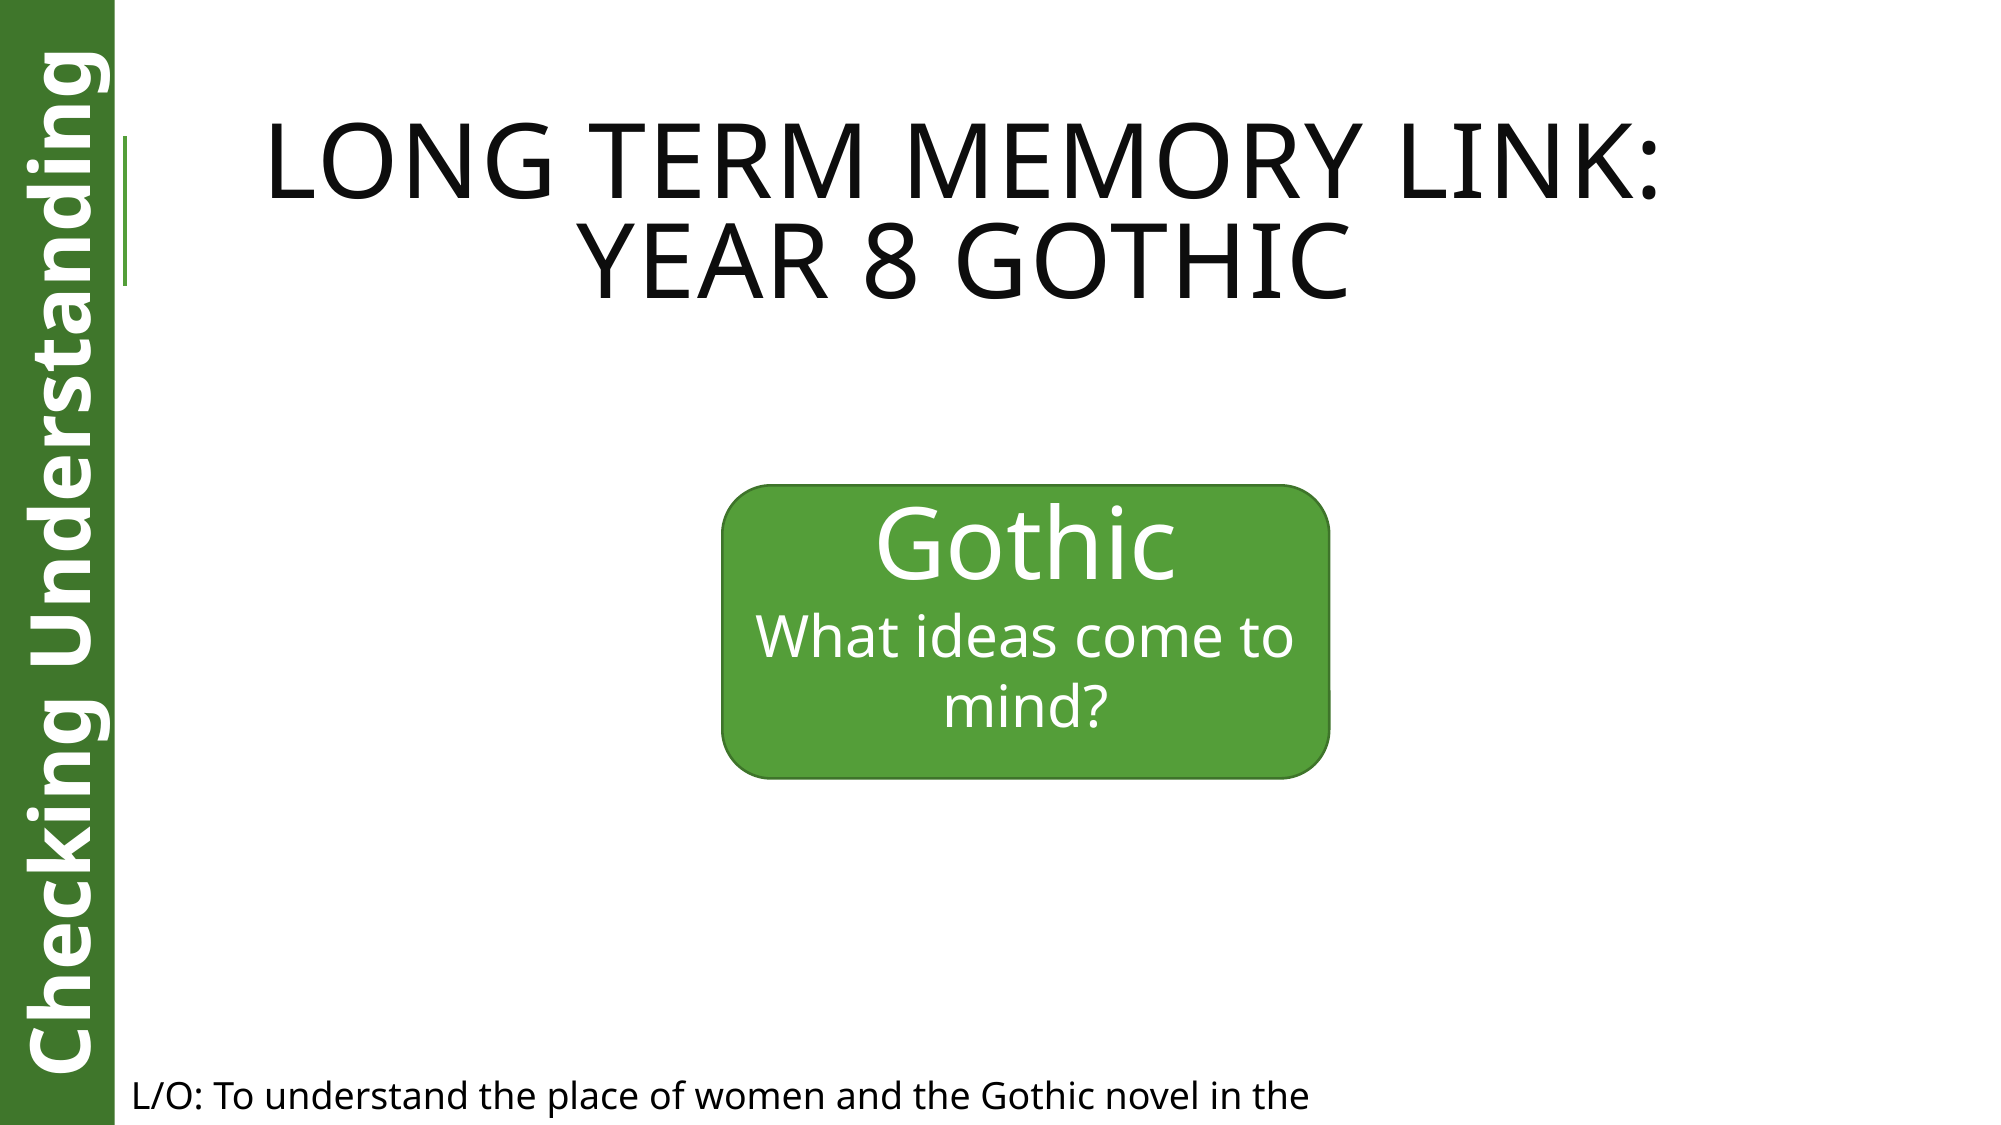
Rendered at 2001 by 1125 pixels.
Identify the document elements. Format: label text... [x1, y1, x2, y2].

text_box Gothic What ideas come to mind? [721, 484, 1331, 780]
title Long Term Memory Link: Year 8 Gothic [168, 96, 1763, 342]
text_box Checking Understanding [0, 0, 115, 1125]
text_box L/O: To understand the place of women and the Gothic novel in the Victorian era. [116, 1064, 1460, 1125]
